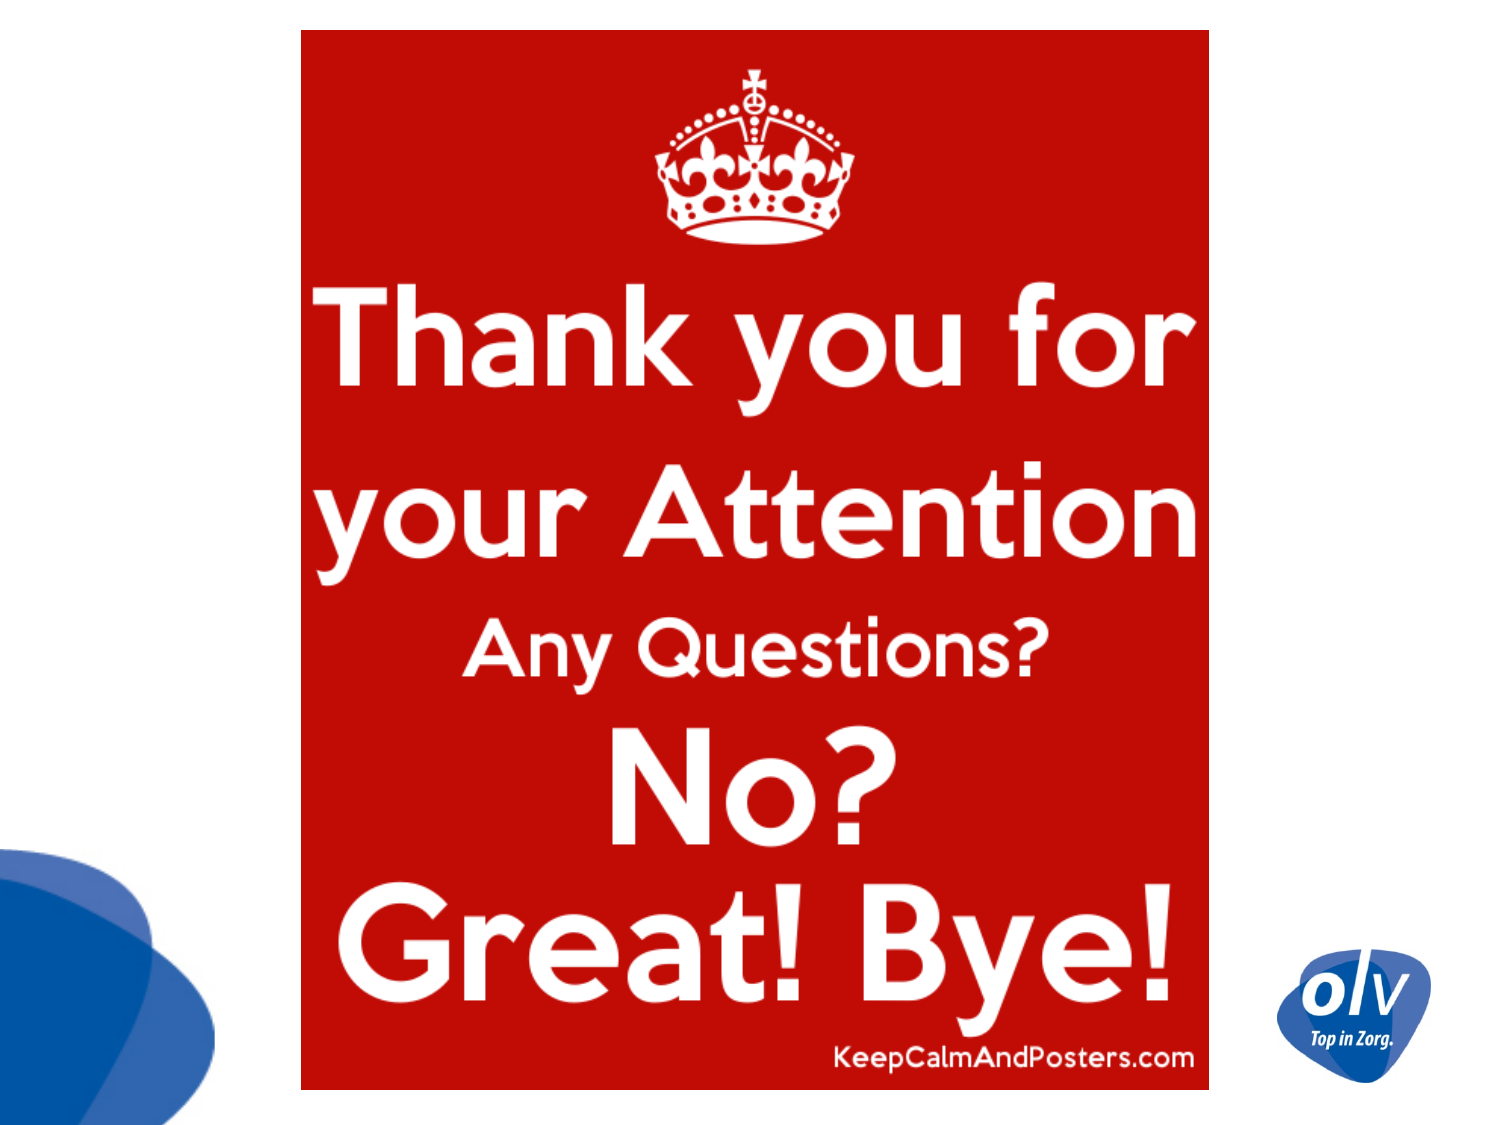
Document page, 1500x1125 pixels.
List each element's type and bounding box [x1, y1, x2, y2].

picture [1277, 949, 1431, 1083]
picture [0, 849, 215, 1125]
picture [300, 30, 1209, 1090]
